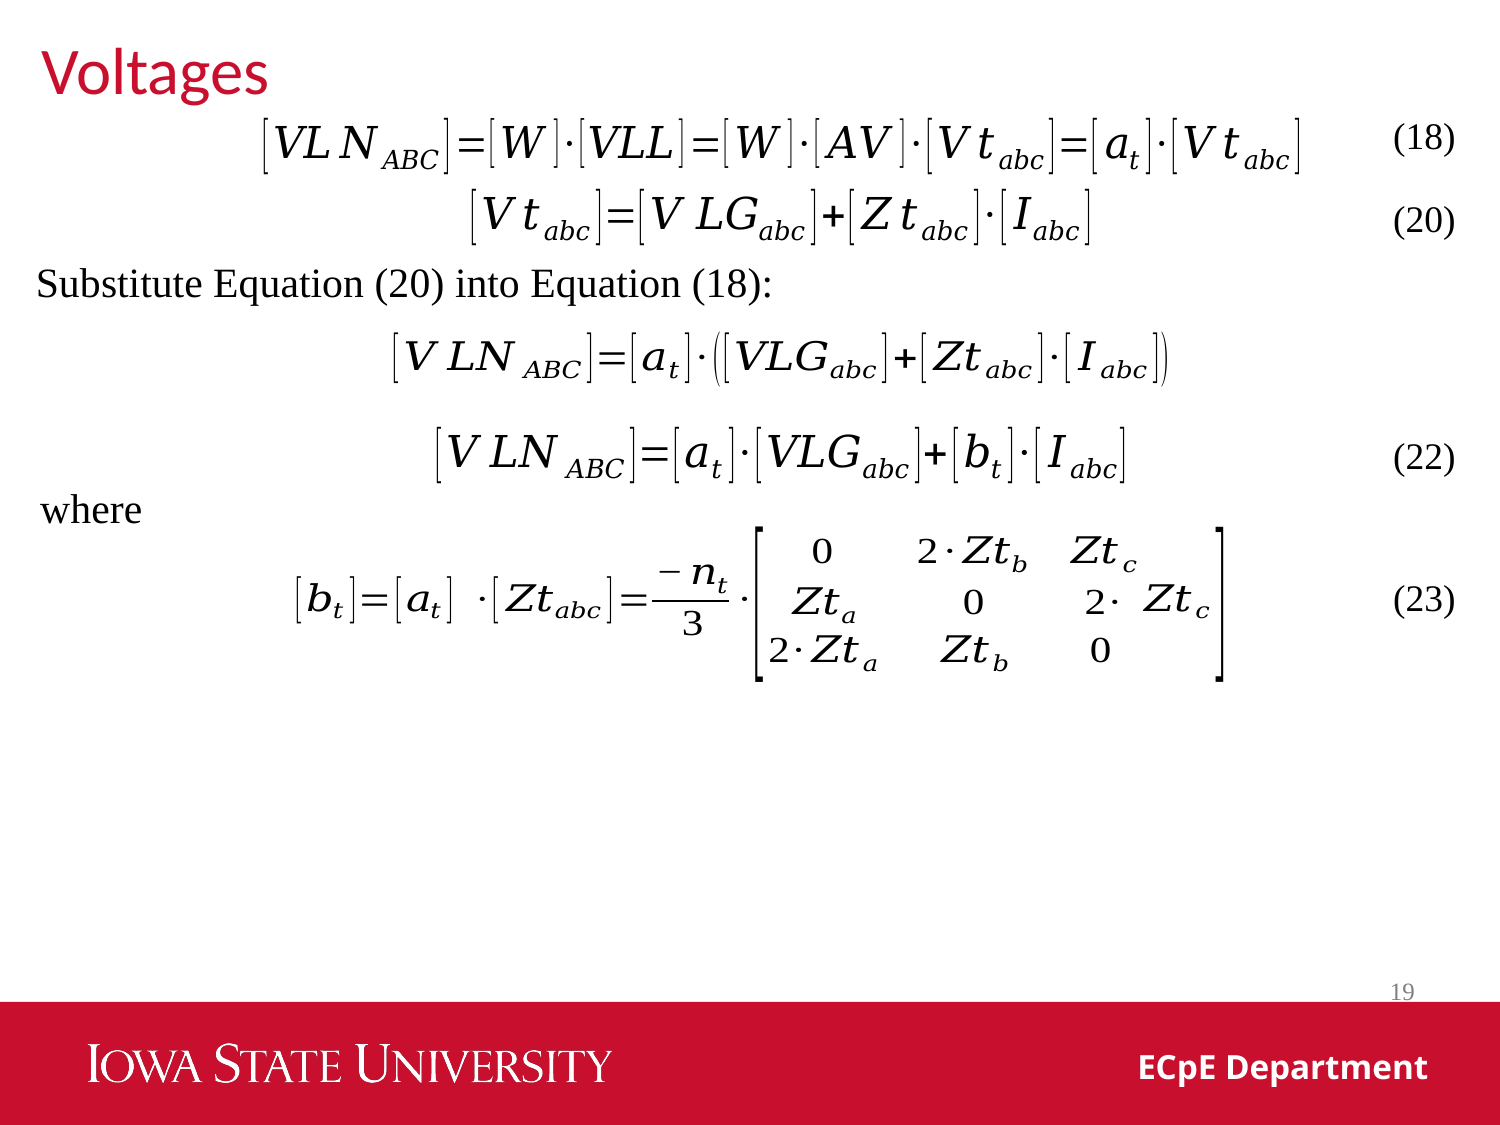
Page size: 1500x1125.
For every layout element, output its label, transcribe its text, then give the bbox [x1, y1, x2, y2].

text_box Substitute Equation (20) into Equation (18): [21, 248, 1500, 314]
text_box (18) [1378, 104, 1471, 165]
picture [87, 1043, 613, 1087]
text_box (22) [1378, 424, 1471, 485]
text_box where [25, 474, 158, 540]
text_box (23) [1378, 566, 1471, 627]
text_box Voltages [26, 20, 286, 116]
text_box (20) [1378, 187, 1471, 248]
